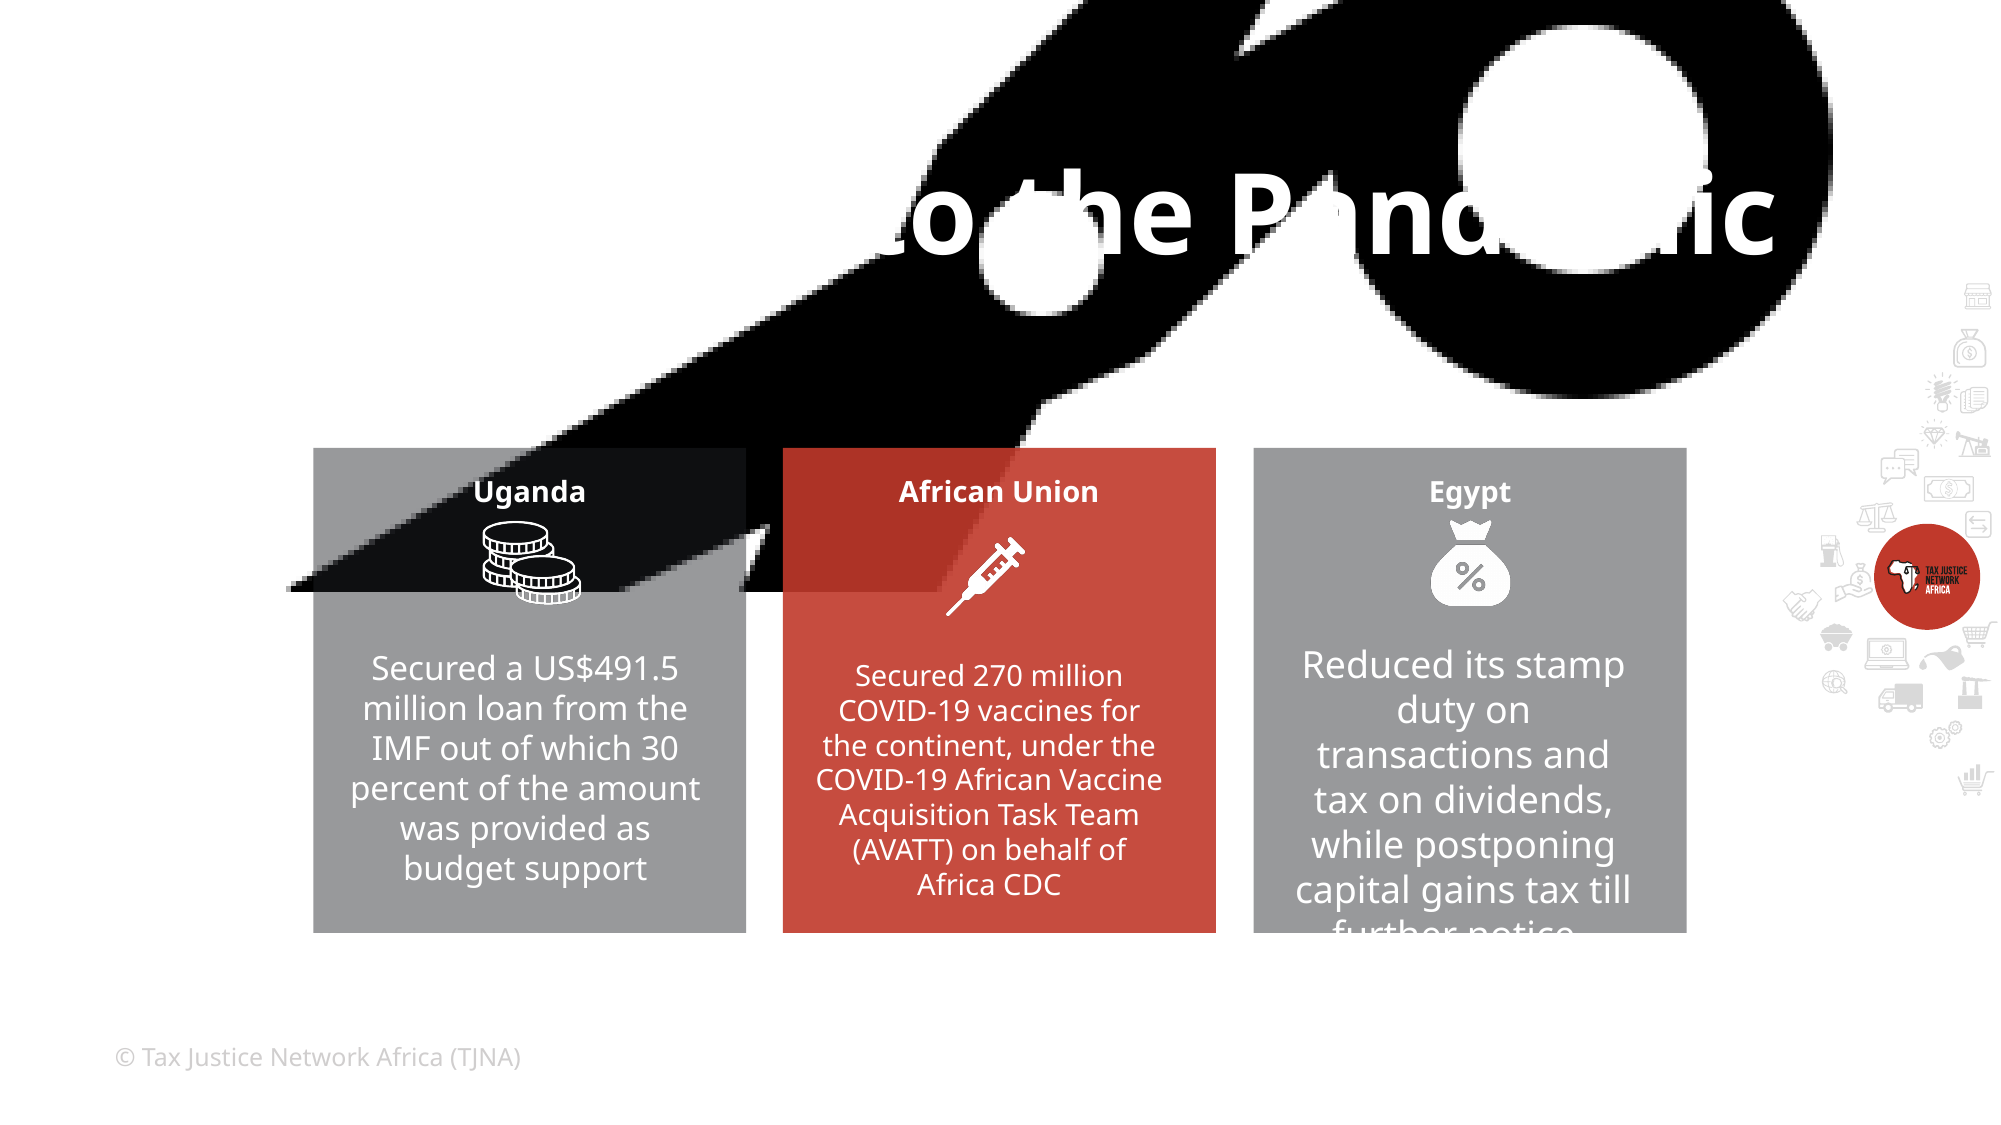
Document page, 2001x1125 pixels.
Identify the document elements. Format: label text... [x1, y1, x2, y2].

text_box Secured a US$491.5 million loan from the IMF out of which 30 percent of the amount was provided as budget support [334, 640, 718, 895]
text_box [1253, 592, 1688, 934]
picture [0, 0, 2000, 624]
text_box [312, 592, 747, 934]
text_box [782, 592, 1217, 934]
text_box Reduced its stamp duty on transactions and tax on dividends, while postponing capital gains tax till further notice. [1272, 633, 1656, 964]
text_box Secured 270 million COVID-19 vaccines for the continent, under the COVID-19 African Vaccine Acquisition Task Team (AVATT) on behalf of Africa CDC [797, 649, 1181, 909]
